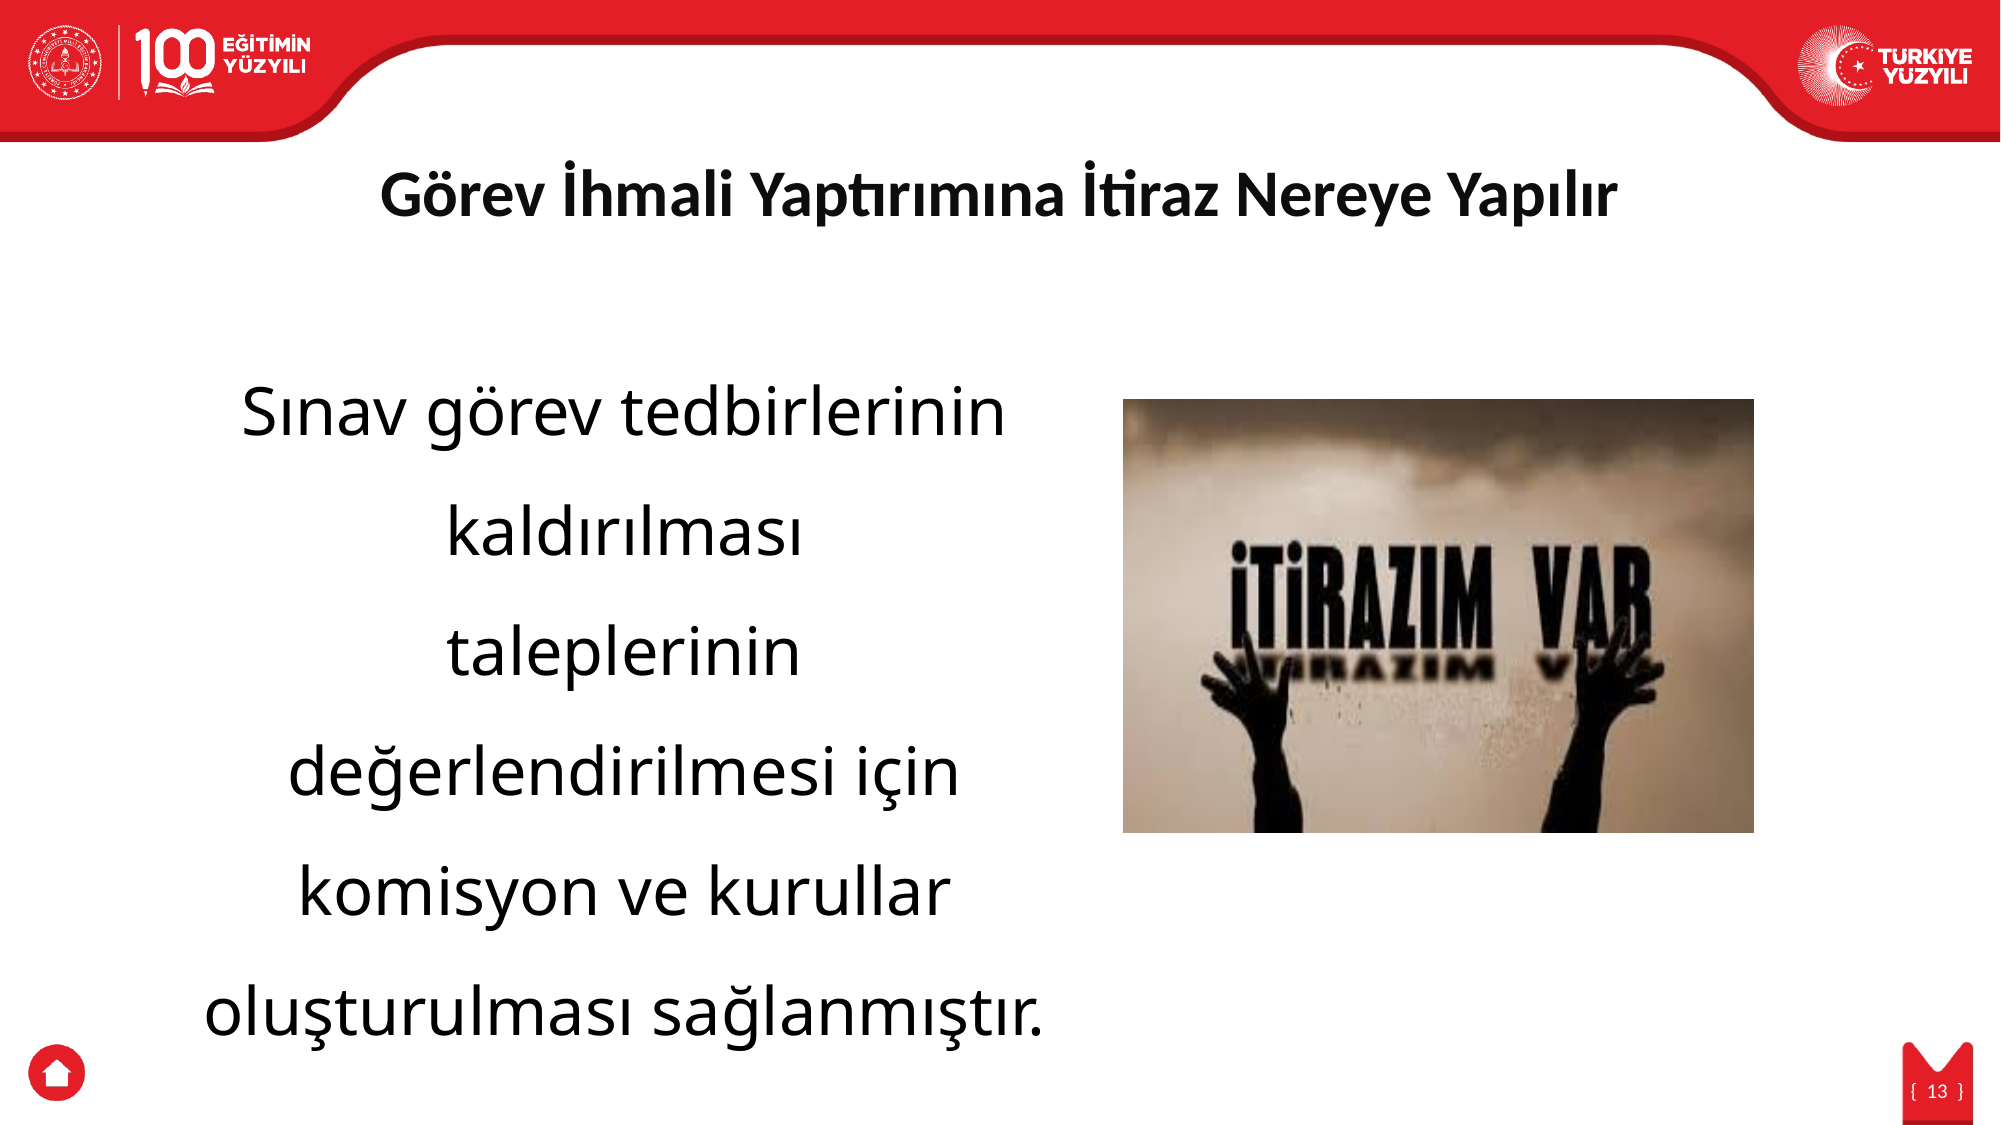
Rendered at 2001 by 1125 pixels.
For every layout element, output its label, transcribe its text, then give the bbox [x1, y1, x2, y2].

picture [0, 0, 2001, 1125]
text_box Sınav görev tedbirlerinin kaldırılması taleplerinin değerlendirilmesi için komisyon ve kurullar oluşturulması sağlanmıştır. [161, 321, 1089, 1056]
text_box Görev İhmali Yaptırımına İtiraz Nereye Yapılır [247, 159, 1754, 231]
